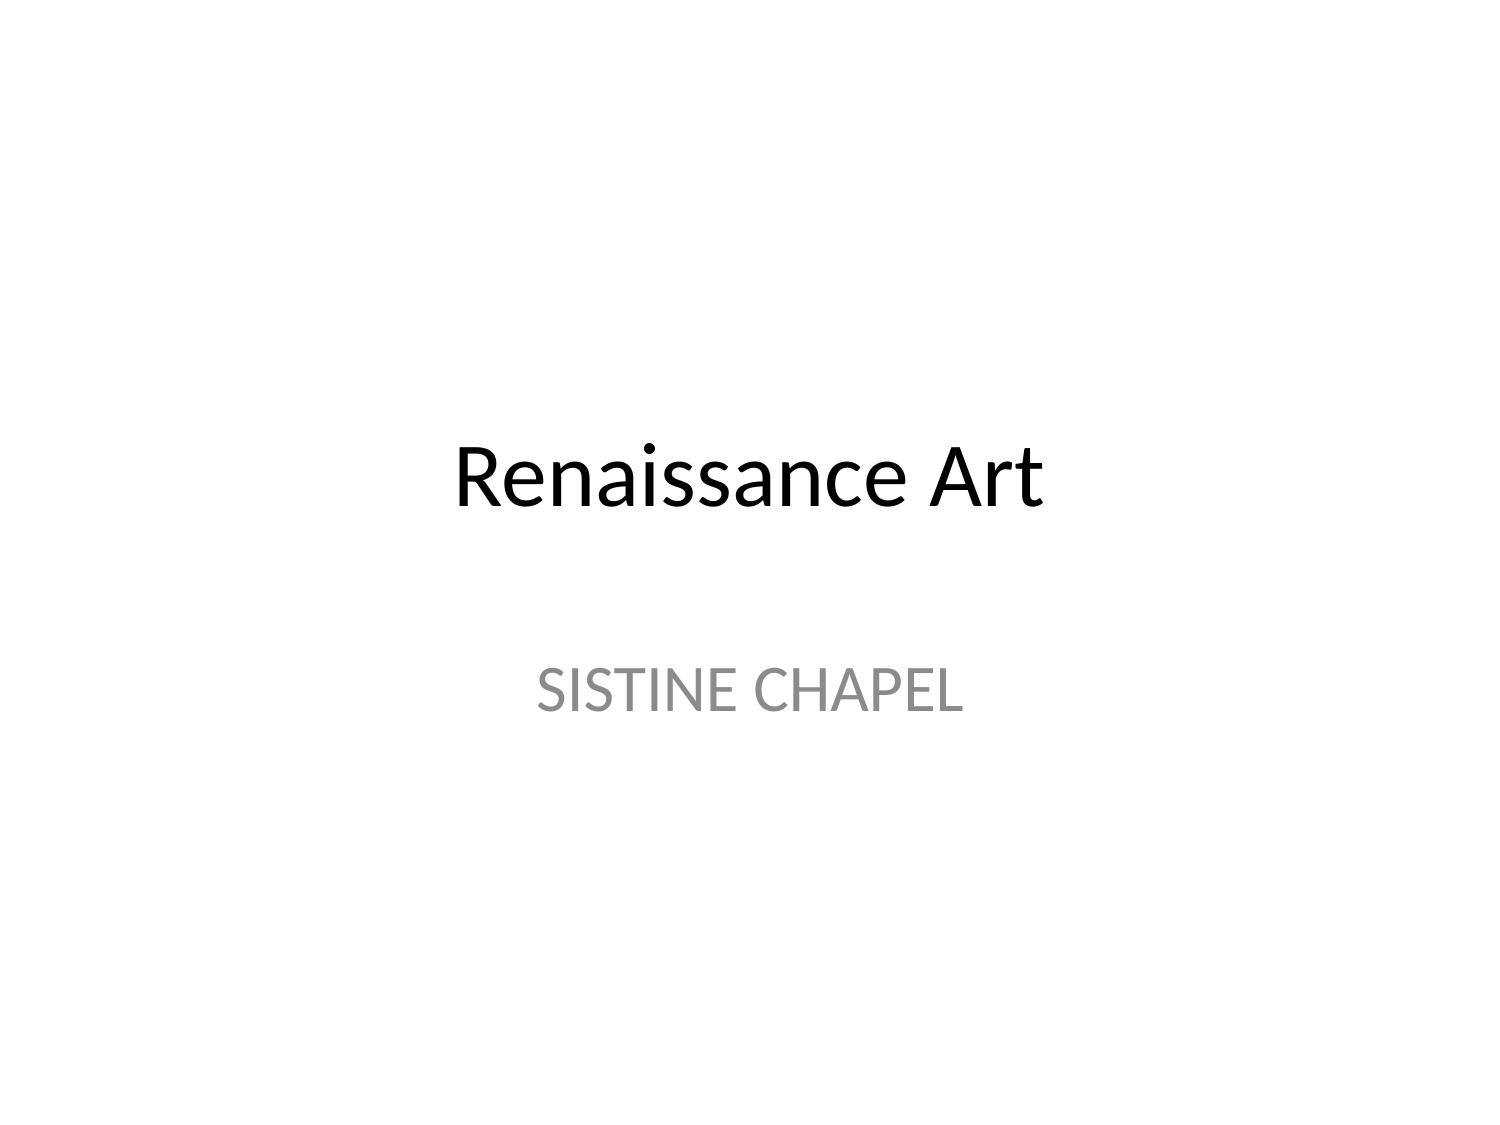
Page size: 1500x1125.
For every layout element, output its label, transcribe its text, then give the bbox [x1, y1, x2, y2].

title Renaissance Art [112, 349, 1388, 591]
subtitle SISTINE CHAPEL [225, 637, 1275, 925]
